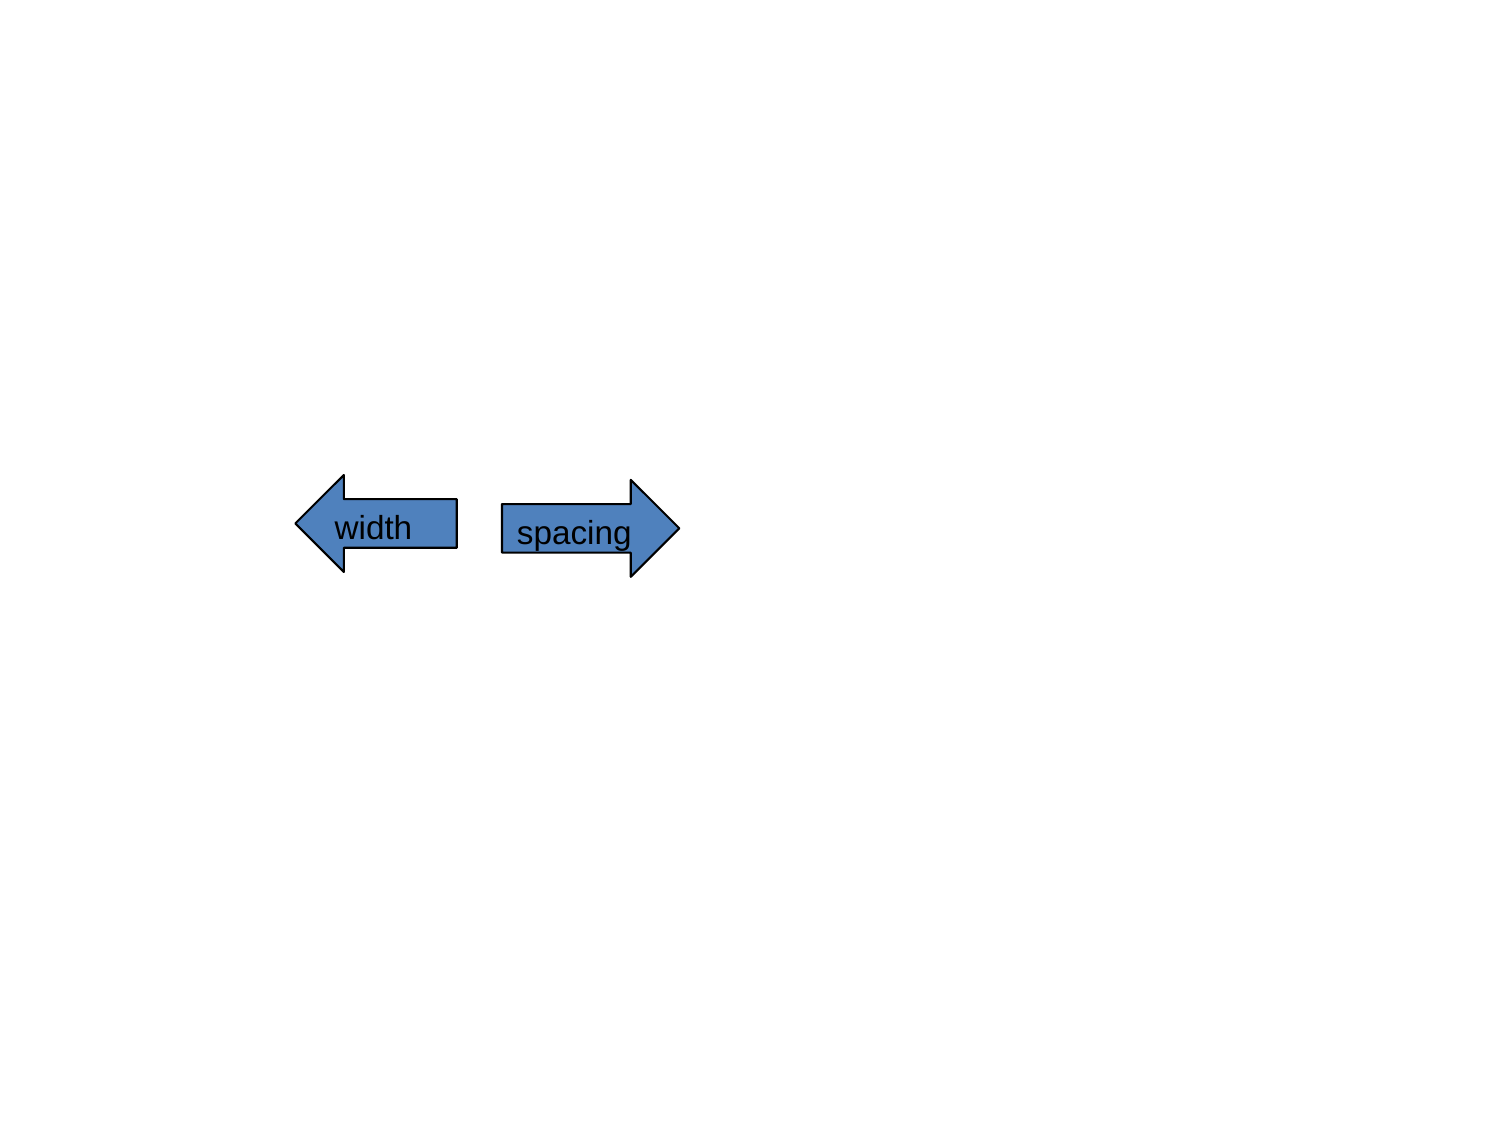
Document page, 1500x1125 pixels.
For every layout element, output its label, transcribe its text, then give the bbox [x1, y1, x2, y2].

text_box width [295, 474, 457, 573]
text_box spacing [501, 479, 680, 577]
